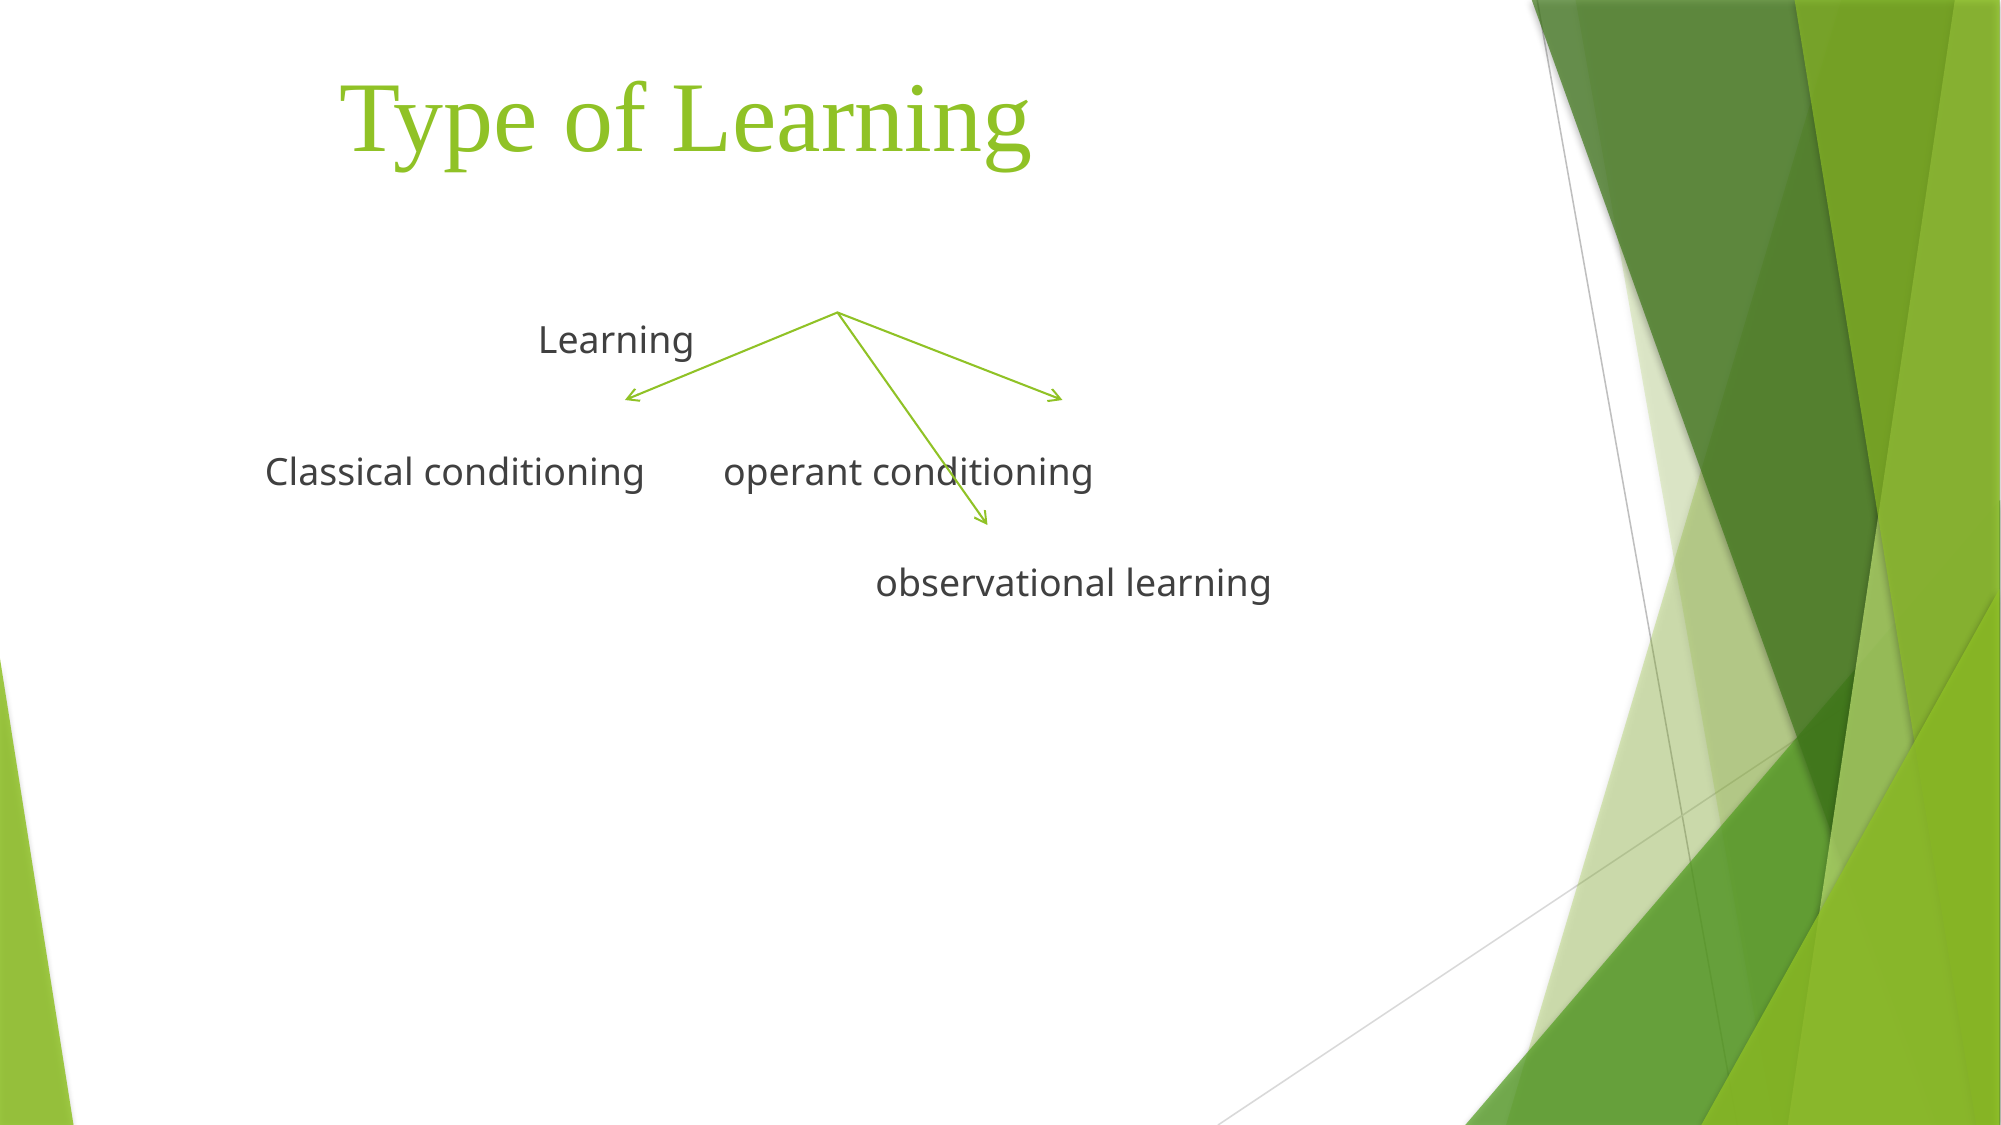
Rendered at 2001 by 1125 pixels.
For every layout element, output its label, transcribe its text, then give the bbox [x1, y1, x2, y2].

title Type of Learning [324, 43, 1675, 188]
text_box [624, 311, 835, 401]
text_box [988, 311, 1063, 401]
list Learning Classical conditioning operant conditioning observational learning [249, 308, 1750, 1059]
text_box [836, 311, 988, 526]
